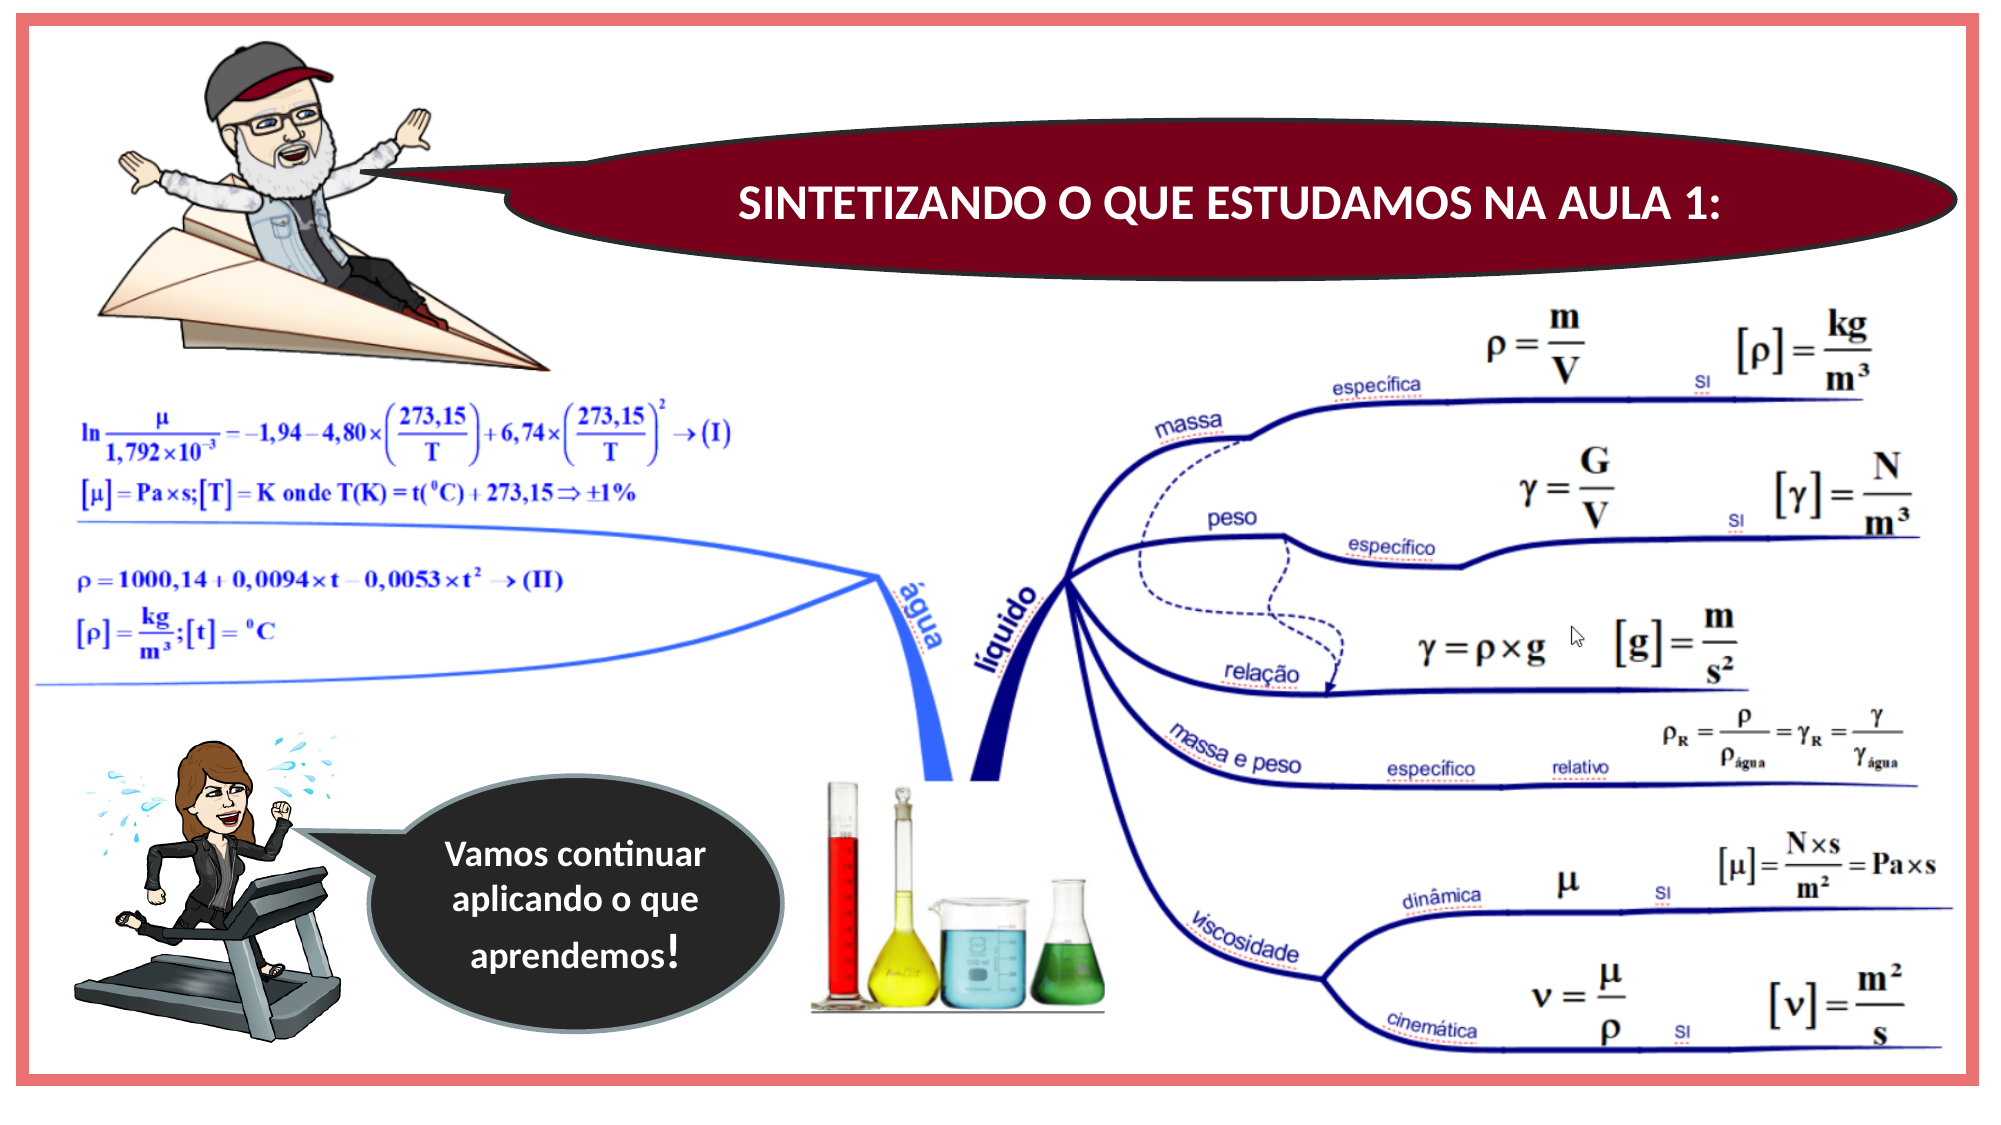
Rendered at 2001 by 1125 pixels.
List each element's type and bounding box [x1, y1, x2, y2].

picture [0, 15, 2000, 1081]
text_box [559, 19, 1974, 246]
text_box [22, 19, 79, 246]
